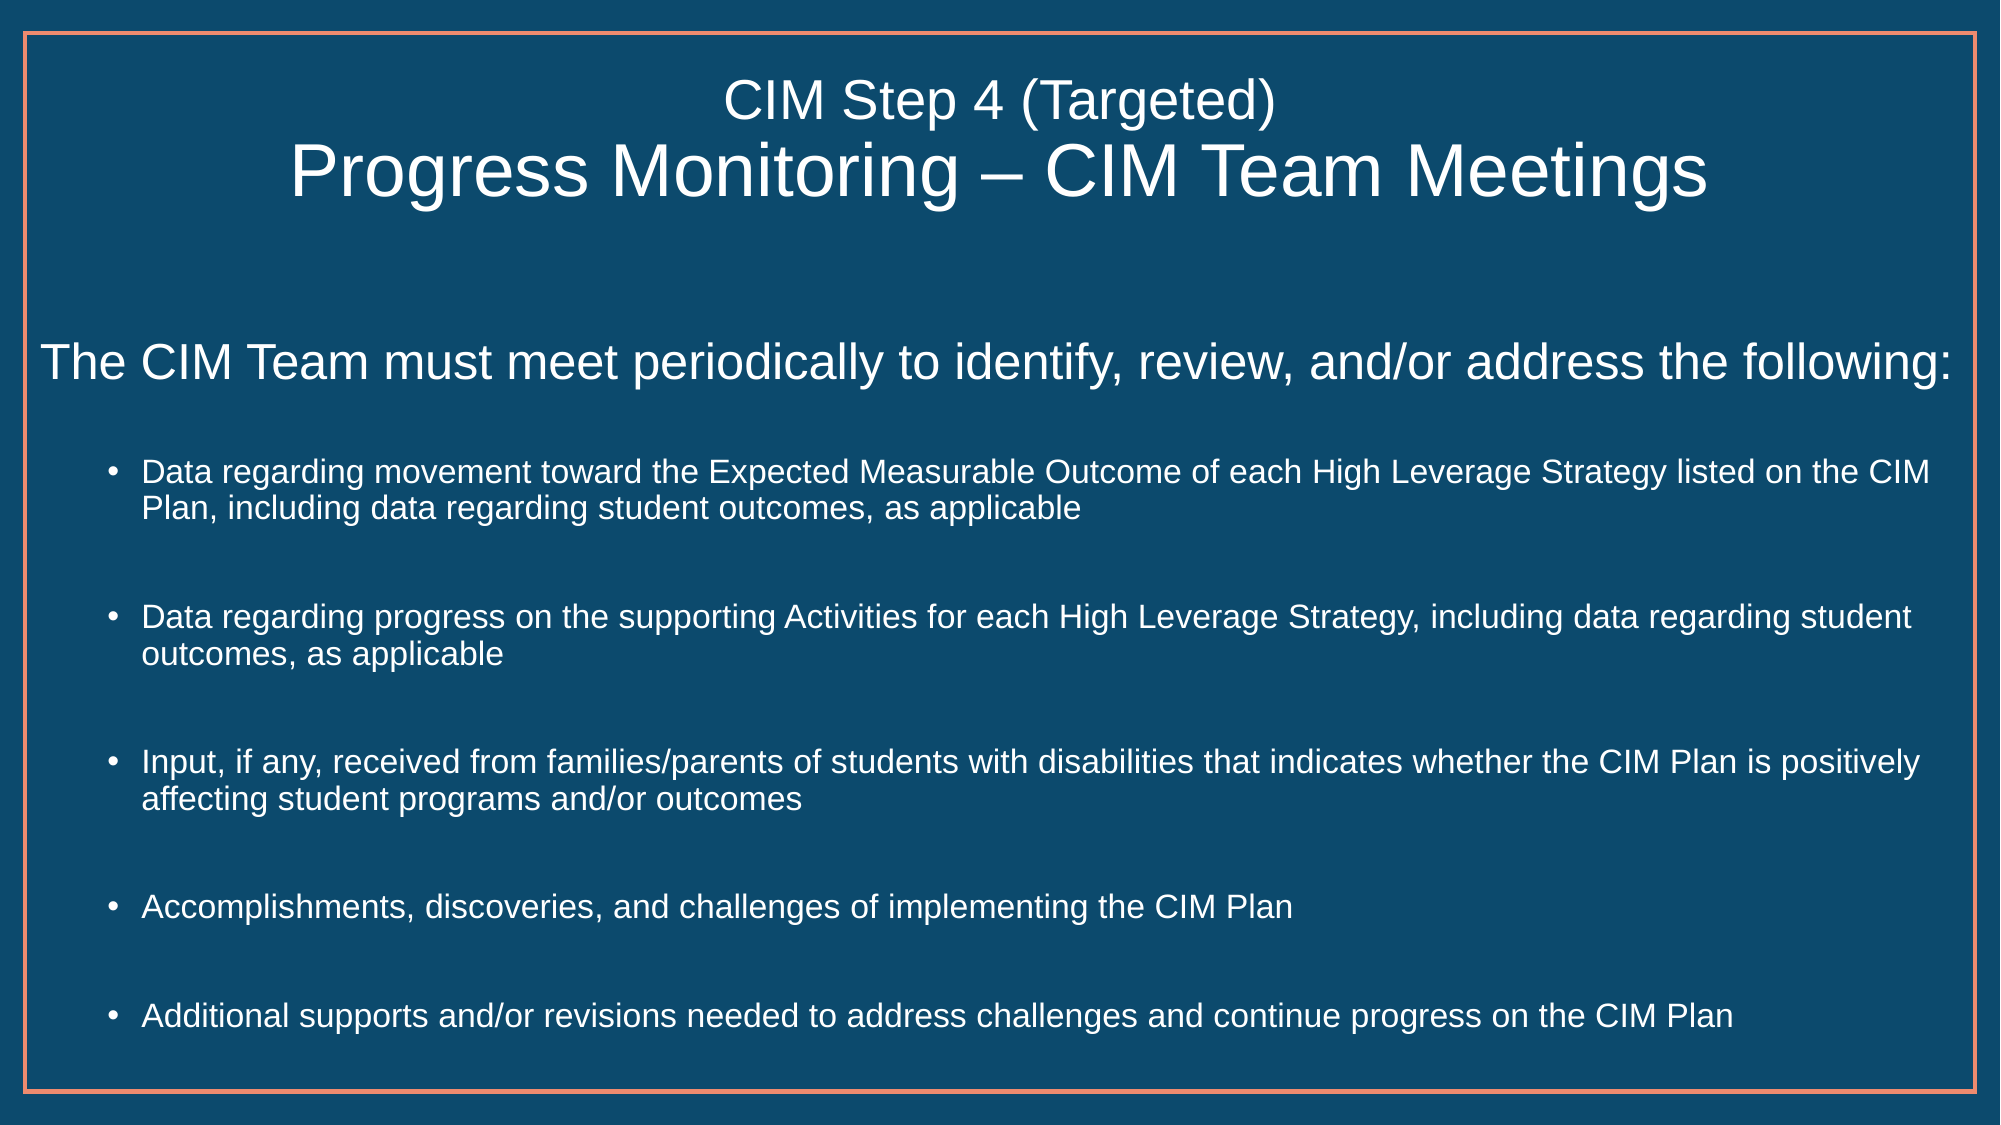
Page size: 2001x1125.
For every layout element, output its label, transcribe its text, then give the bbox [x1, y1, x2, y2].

title CIM Step 4 (Targeted) Progress Monitoring – CIM Team Meetings [24, 33, 1975, 251]
list The CIM Team must meet periodically to identify, review, and/or address the following: Data regarding movement toward the Expected Measurable Outcome of each High Leverage Strategy listed on the CIM Plan, including data regarding student outcomes, as applicable Data regarding progress on the supporting Activities for each High Leverage Strategy, including data regarding student outcomes, as applicable Input, if any, received from families/parents of students with disabilities that indicates whether the CIM Plan is positively affecting student programs and/or outcomes Accomplishments, discoveries, and challenges of implementing the CIM Plan Additional supports and/or revisions needed to address challenges and continue progress on the CIM Plan [24, 268, 1975, 1092]
